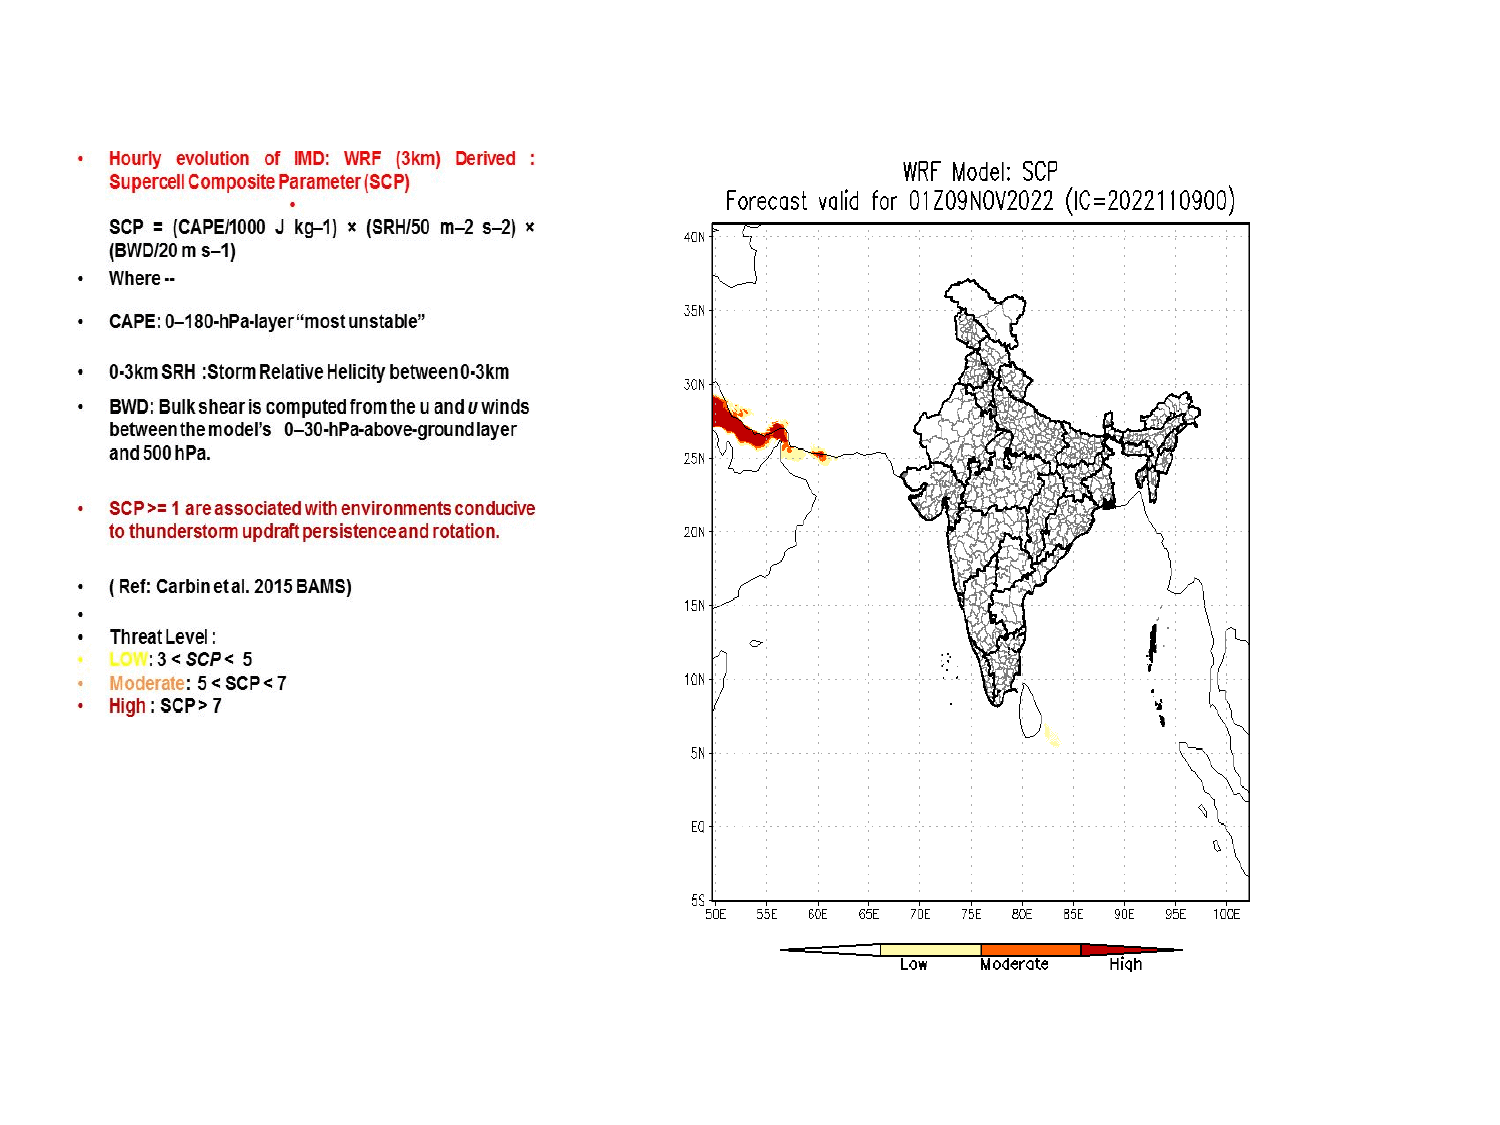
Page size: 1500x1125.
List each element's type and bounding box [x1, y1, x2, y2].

picture [74, 149, 1426, 976]
